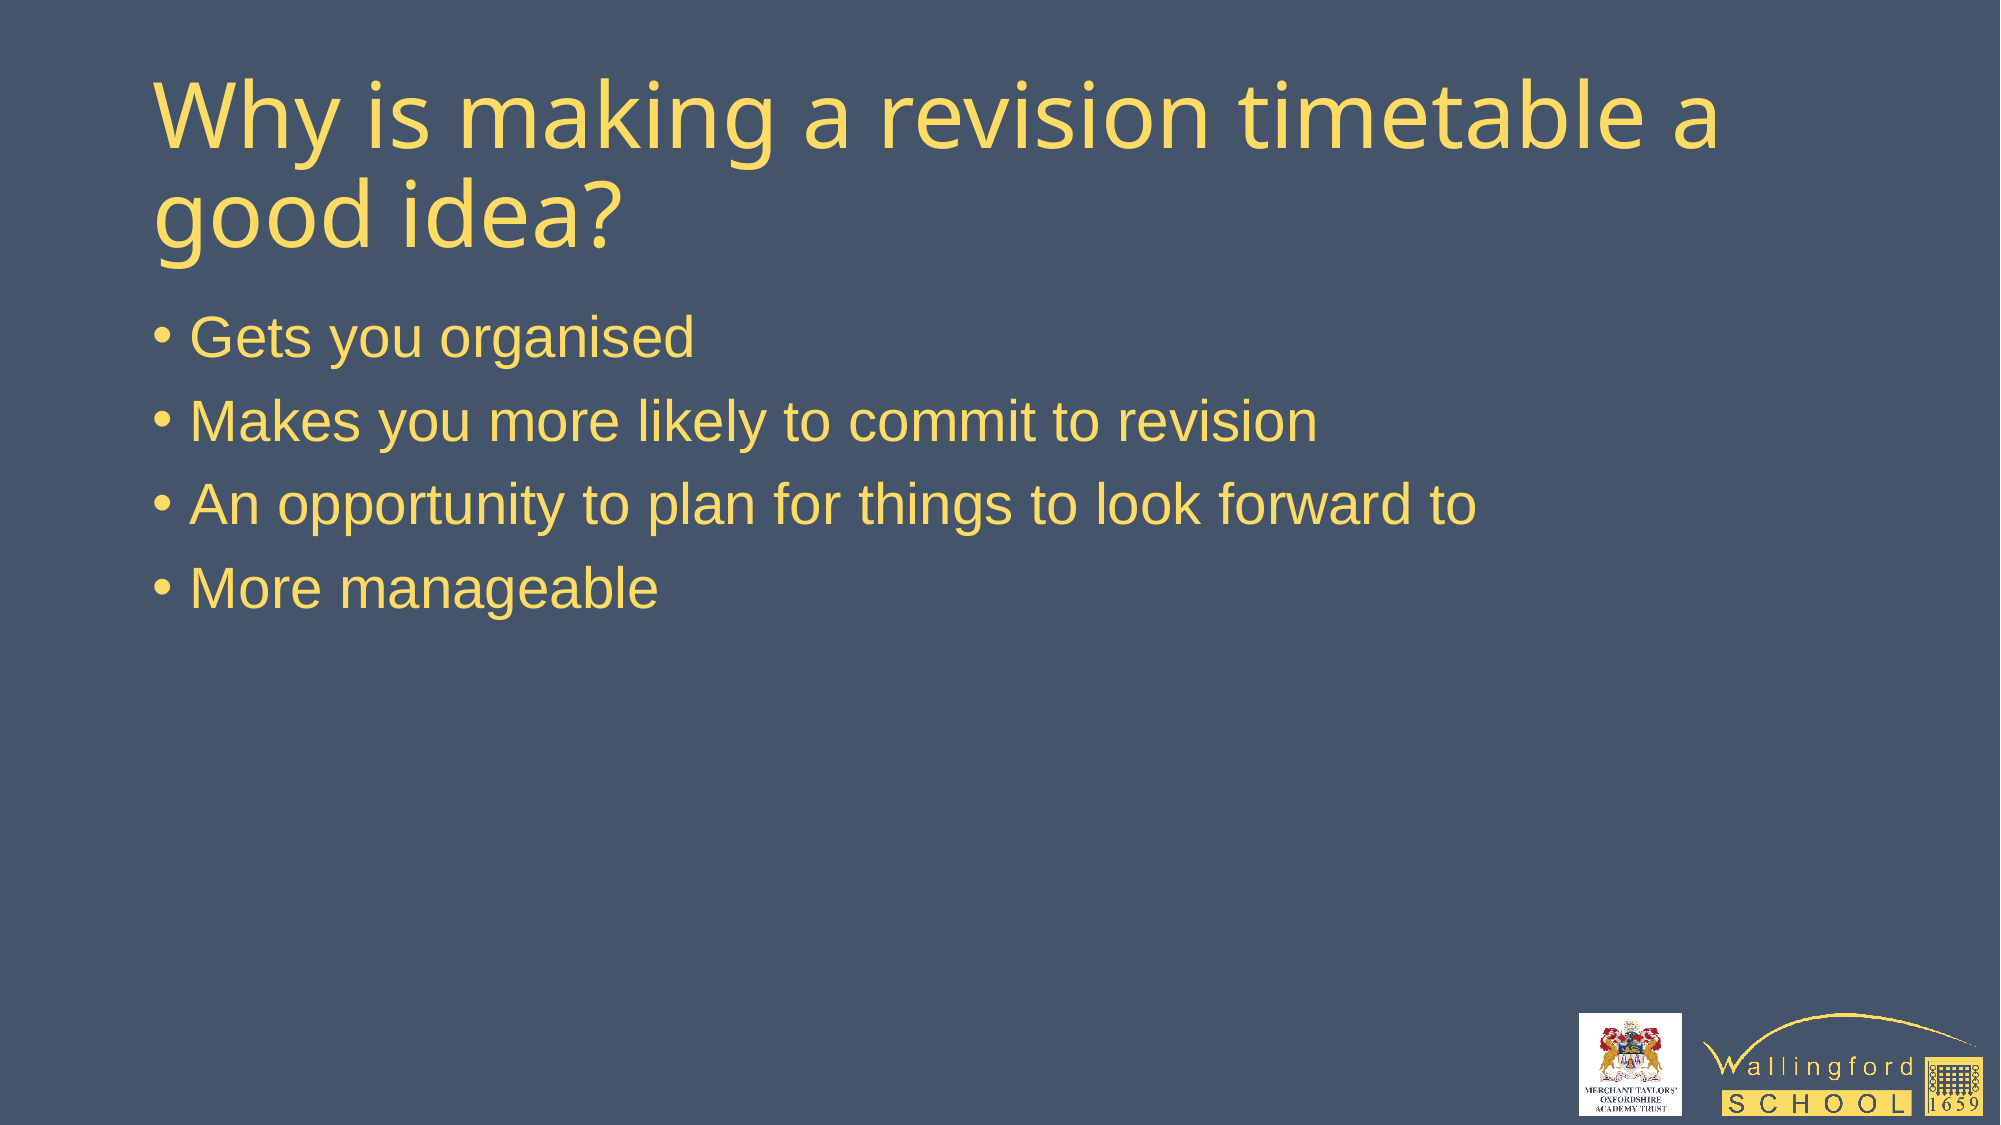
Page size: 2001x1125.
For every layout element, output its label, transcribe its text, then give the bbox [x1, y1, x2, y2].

picture [1579, 1014, 1682, 1116]
picture [1701, 1013, 1983, 1116]
title Why is making a revision timetable a good idea? [137, 59, 1863, 278]
list Gets you organised Makes you more likely to commit to revision An opportunity to plan for things to look forward to More manageable [137, 299, 1863, 1014]
